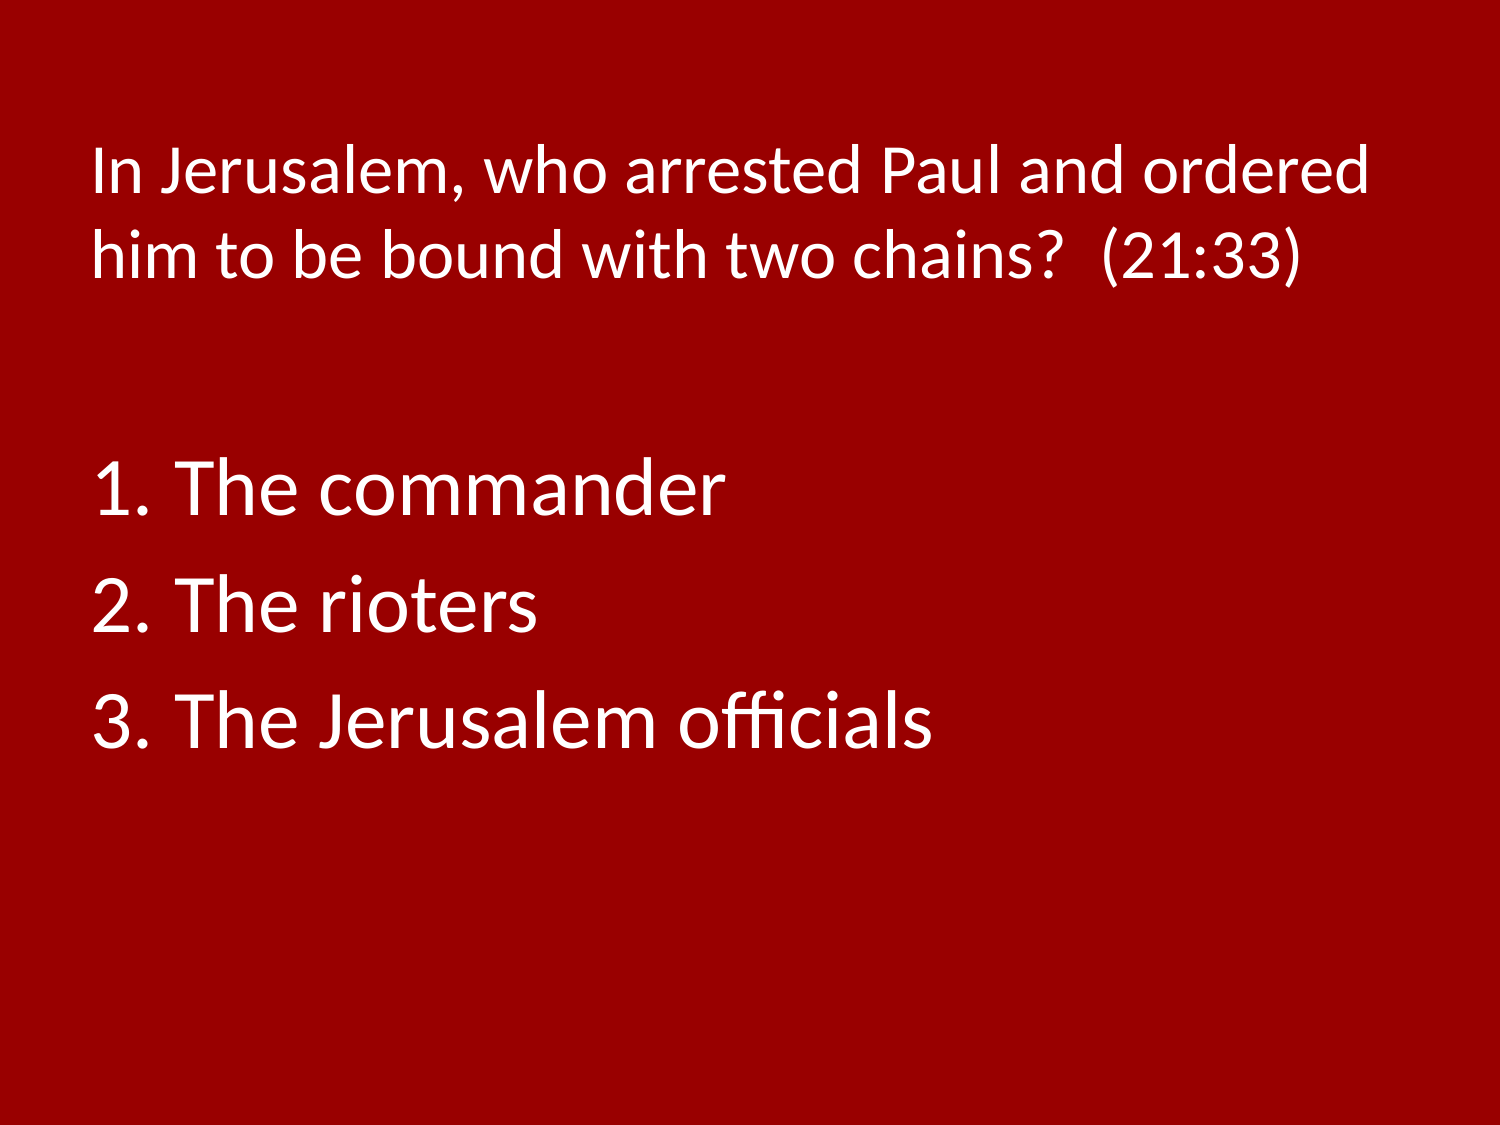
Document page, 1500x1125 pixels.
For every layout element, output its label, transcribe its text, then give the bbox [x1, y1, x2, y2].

title In Jerusalem, who arrested Paul and ordered him to be bound with two chains? (21:33) [75, 113, 1425, 302]
list The commander The rioters The Jerusalem officials [75, 425, 1425, 1005]
